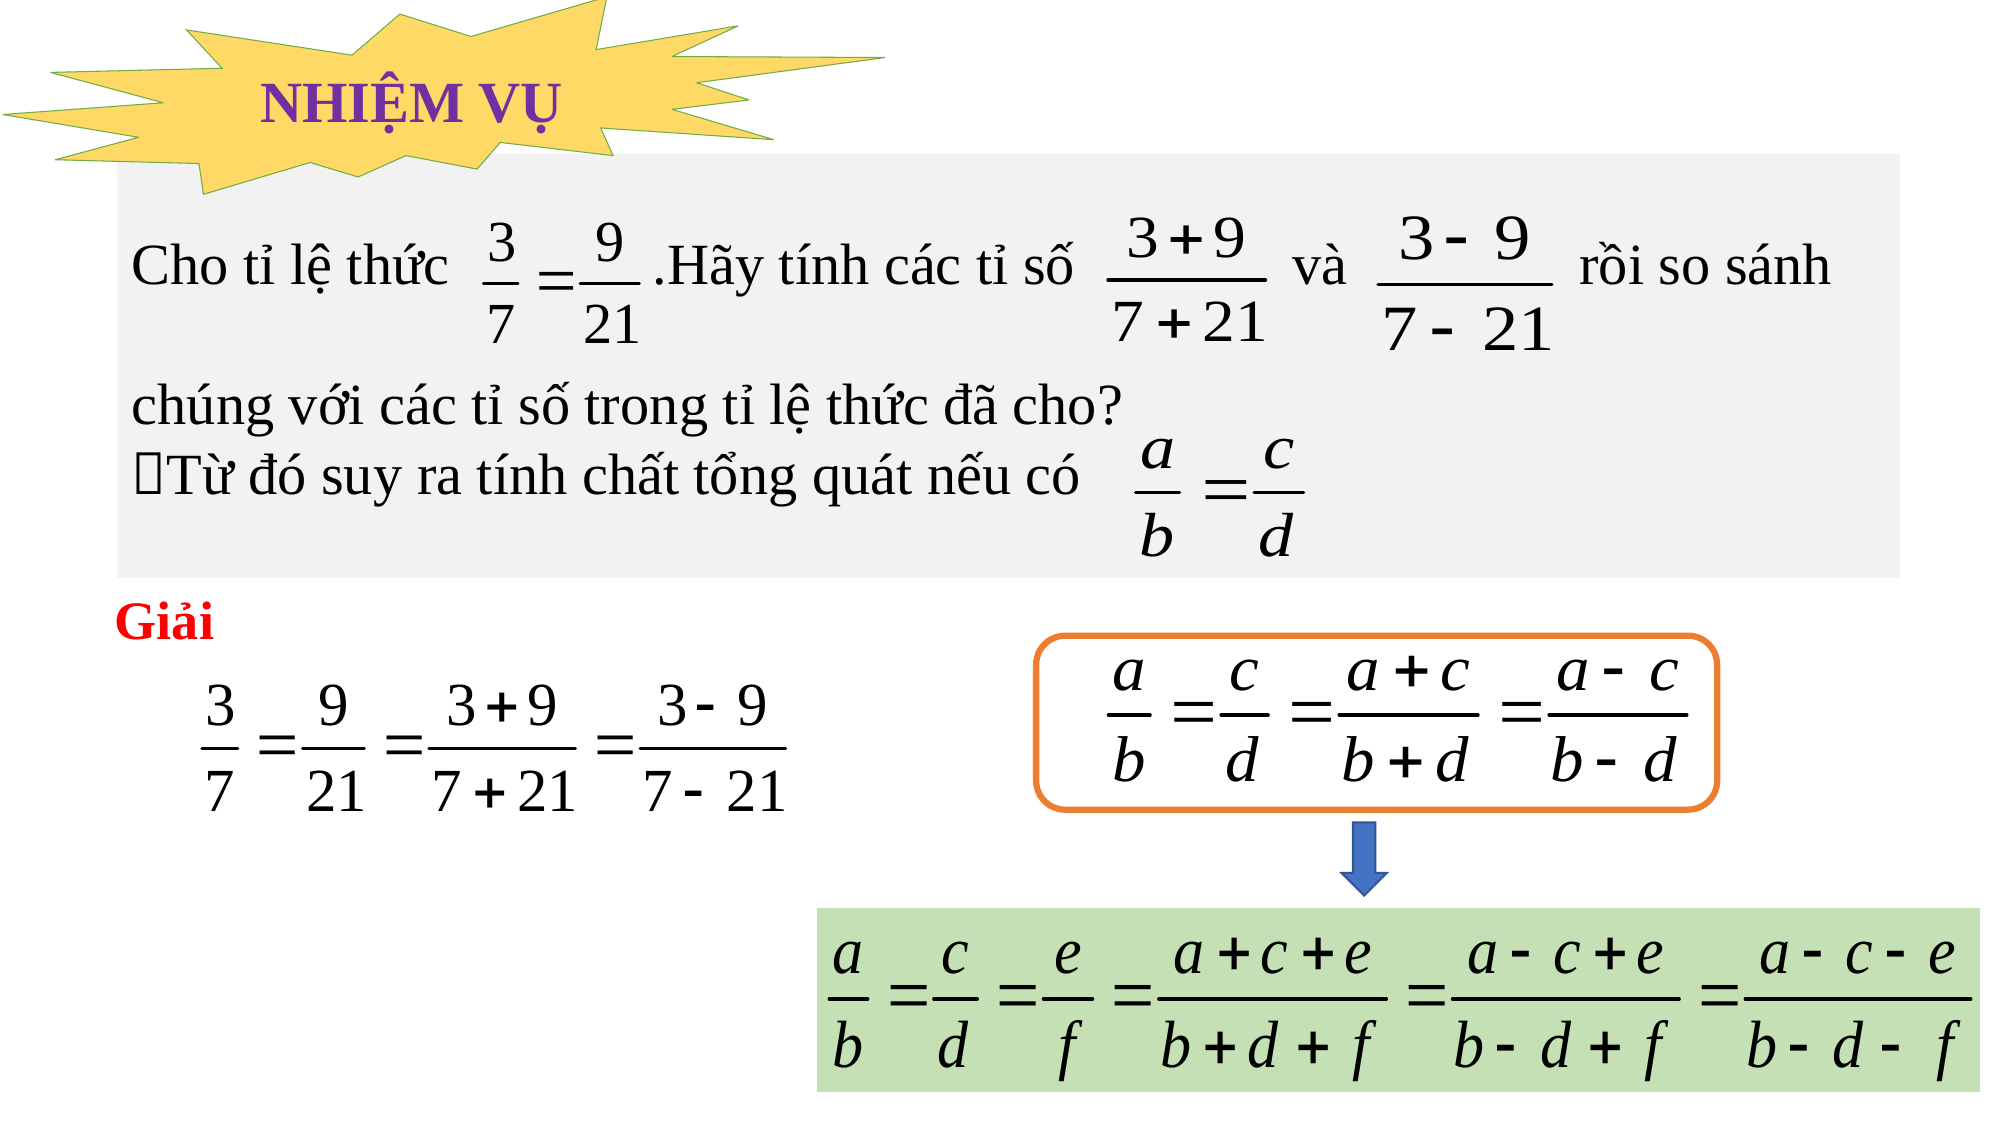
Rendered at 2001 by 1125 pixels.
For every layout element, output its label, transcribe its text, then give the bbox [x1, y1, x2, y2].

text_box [1364, 196, 1565, 364]
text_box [1122, 407, 1316, 569]
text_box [191, 666, 801, 826]
text_box Cho tỉ lệ thức .Hãy tính các tỉ số và rồi so sánh chúng với các tỉ số trong tỉ lệ thức đã cho? Từ đó suy ra tính chất tổng quát nếu có [116, 153, 1901, 579]
text_box [1035, 634, 1719, 811]
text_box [1095, 627, 1697, 795]
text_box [817, 908, 1981, 1093]
text_box [117, 188, 875, 284]
text_box Giải [99, 578, 385, 658]
text_box [1339, 821, 1390, 898]
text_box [472, 204, 653, 355]
text_box NHIỆM VỤ [2, 0, 886, 195]
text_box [1095, 198, 1276, 354]
